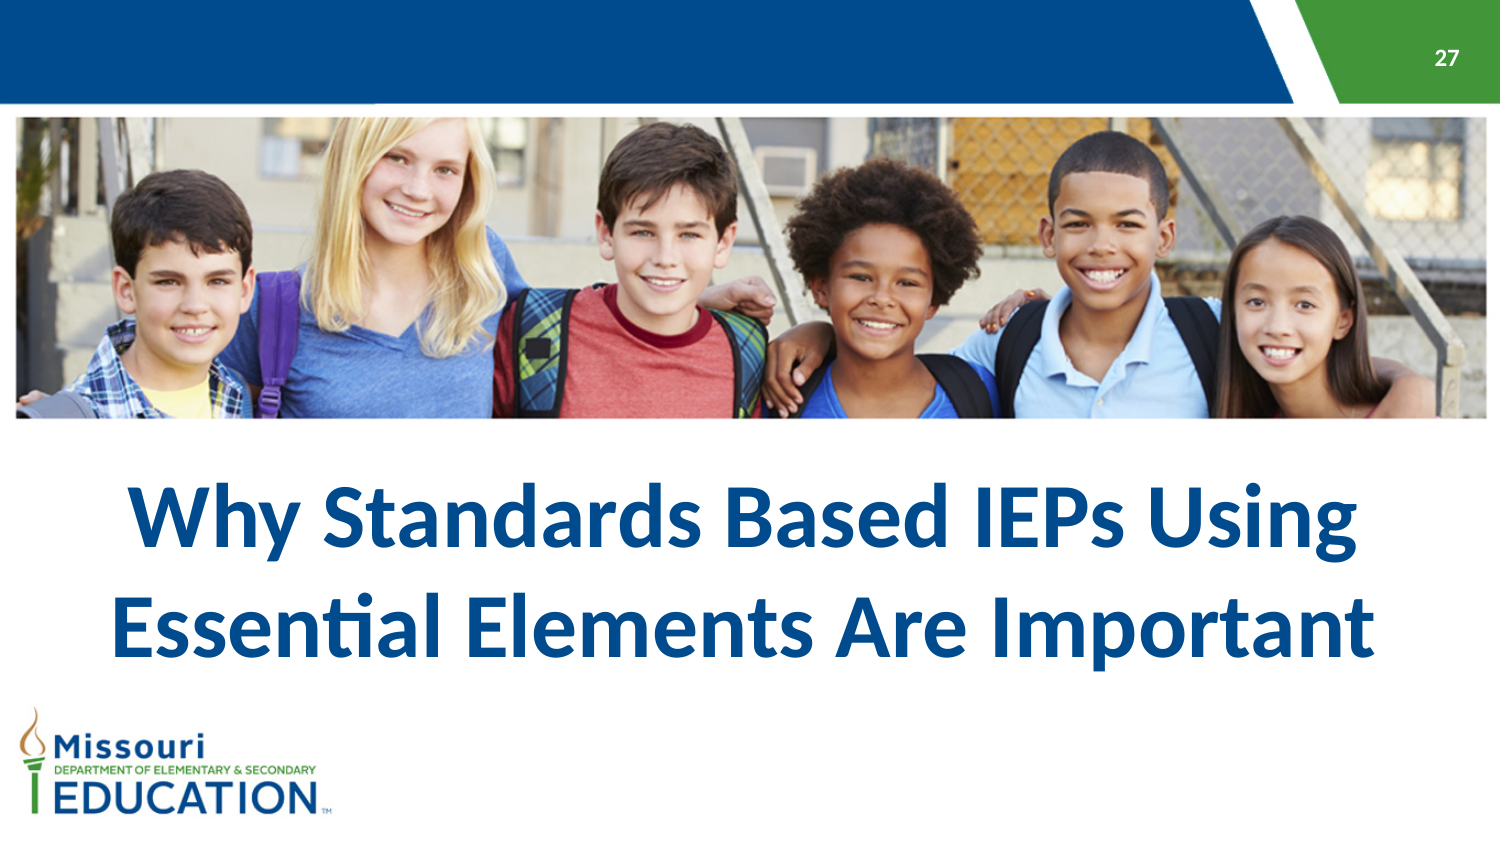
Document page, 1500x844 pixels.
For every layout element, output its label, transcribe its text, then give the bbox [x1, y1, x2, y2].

picture [0, 0, 1500, 844]
list Why Standards Based IEPs Using Essential Elements Are Important [24, 447, 1463, 685]
